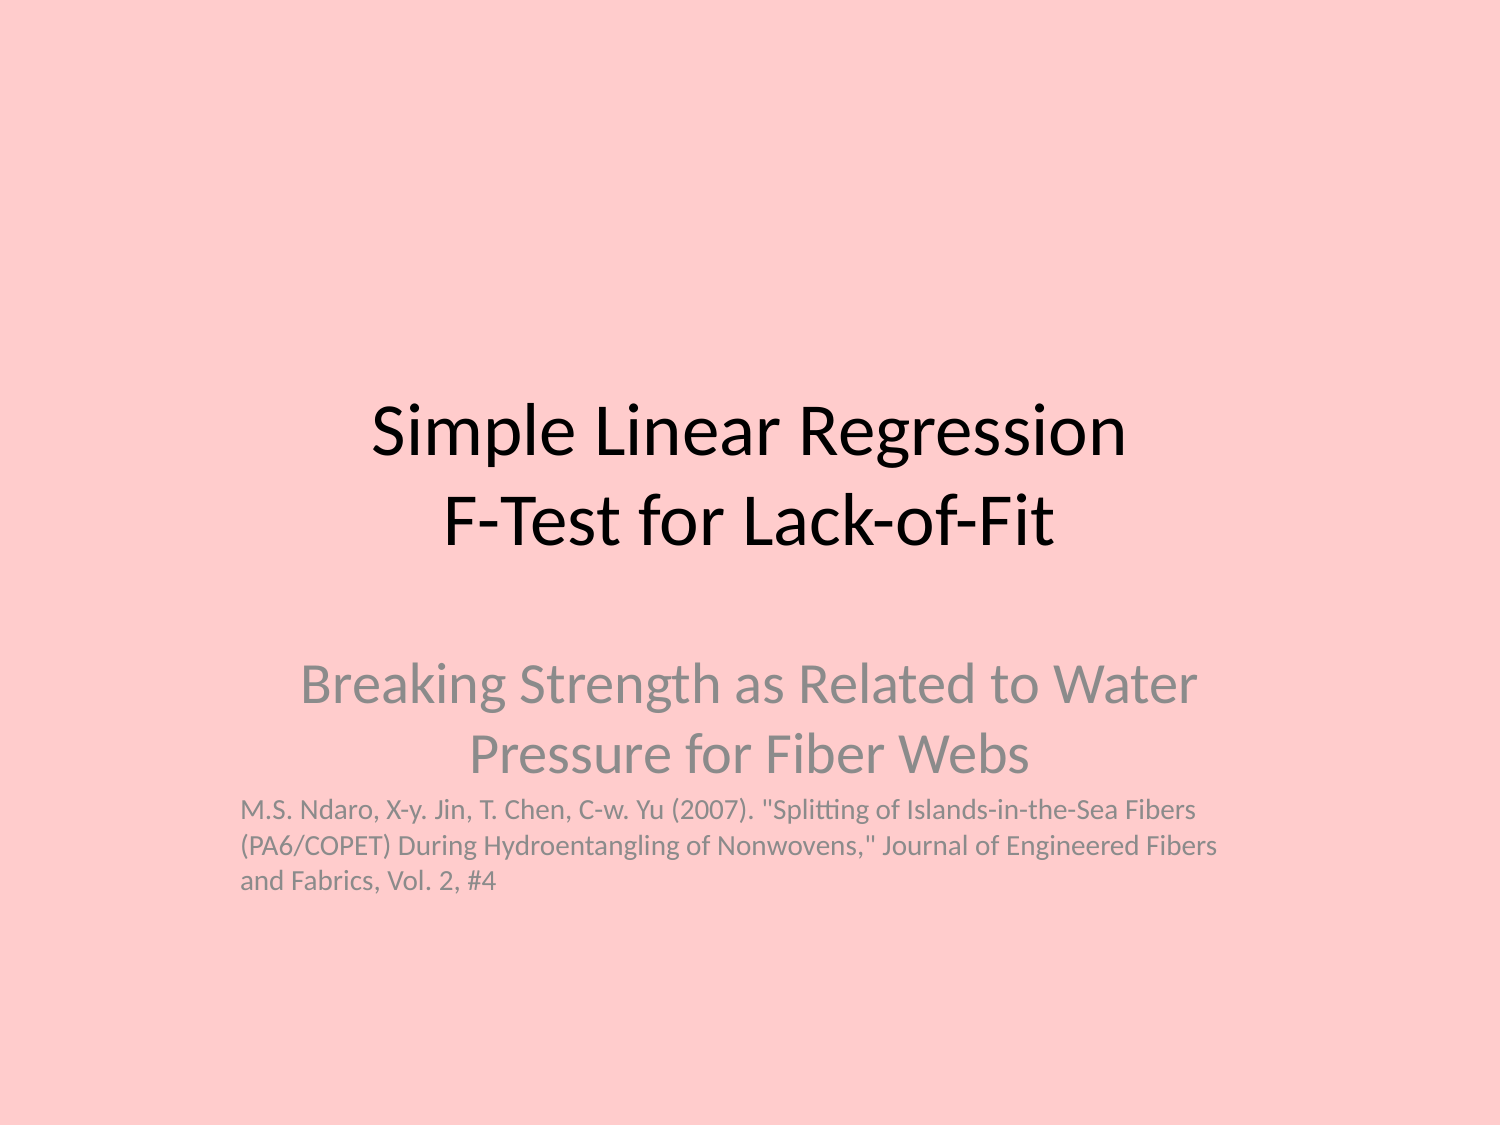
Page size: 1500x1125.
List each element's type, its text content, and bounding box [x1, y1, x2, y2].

subtitle Breaking Strength as Related to Water Pressure for Fiber Webs M.S. Ndaro, X-y. Jin, T. Chen, C-w. Yu (2007). "Splitting of Islands-in-the-Sea Fibers (PA6/COPET) During Hydroentangling of Nonwovens," Journal of Engineered Fibers and Fabrics, Vol. 2, #4 [225, 637, 1275, 925]
title Simple Linear Regression F-Test for Lack-of-Fit [112, 349, 1388, 591]
